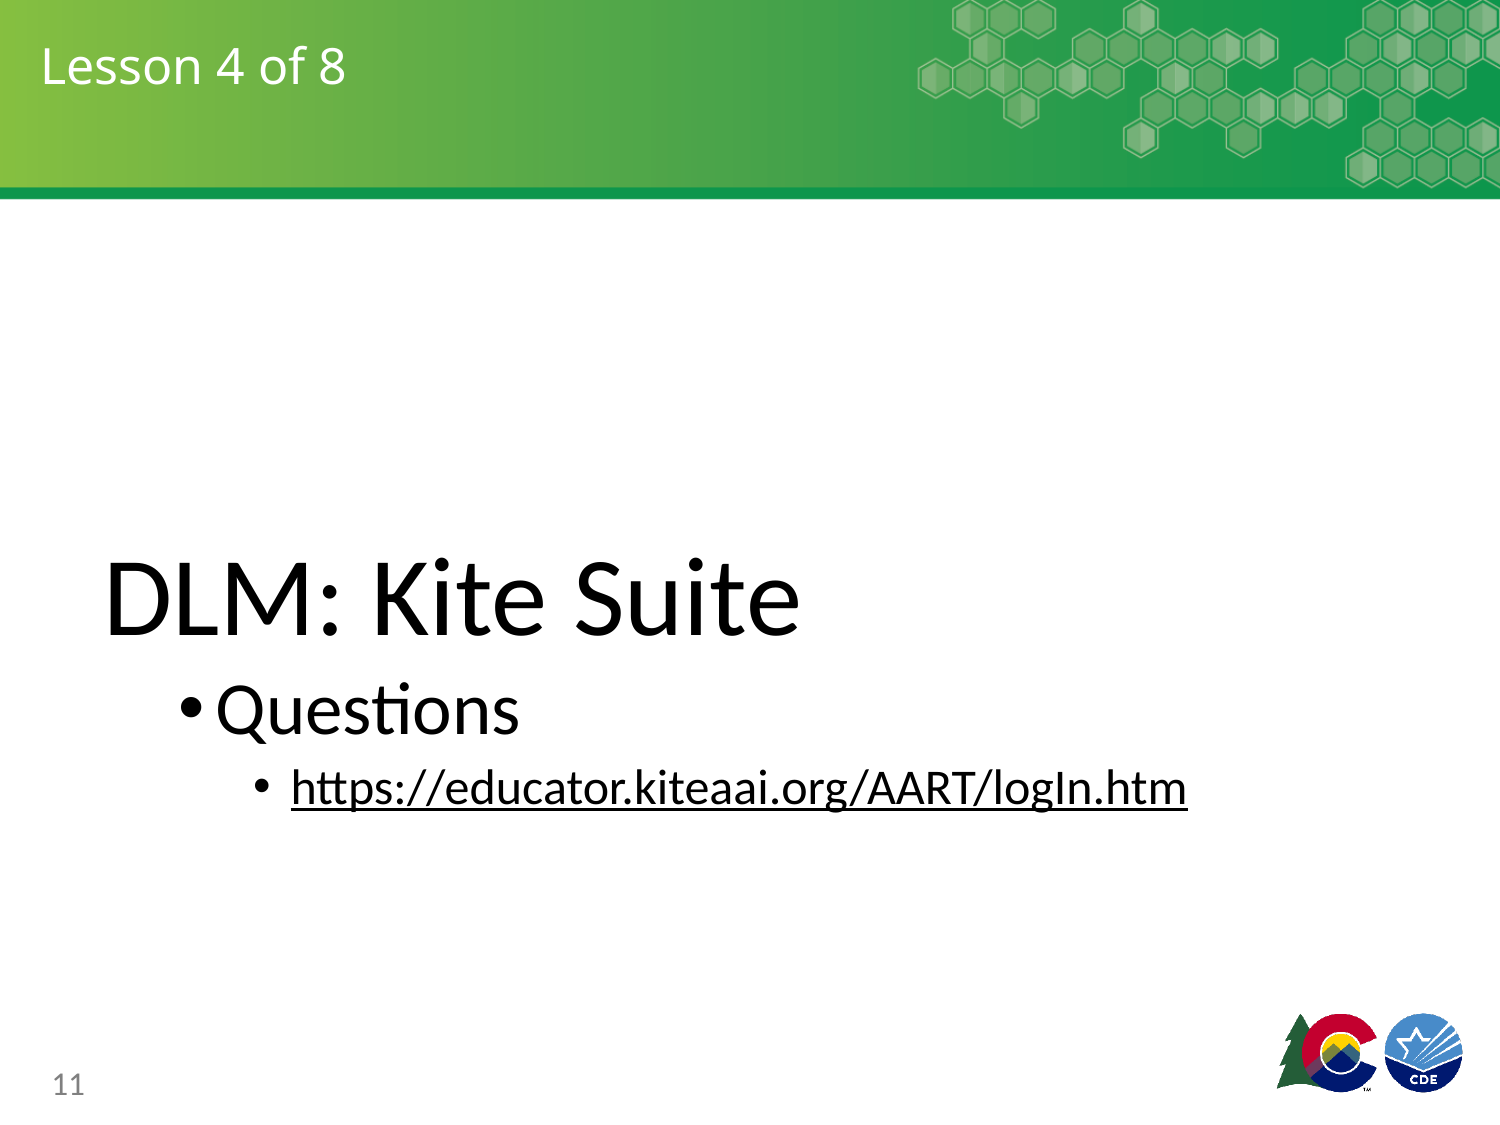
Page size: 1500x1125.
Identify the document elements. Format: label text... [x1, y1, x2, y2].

slide_number 11 [36, 1054, 375, 1115]
list DLM: Kite Suite Questions https://educator.kiteaai.org/AART/logIn.htm [103, 239, 1397, 1002]
title Lesson 4 of 8 [40, 41, 1038, 166]
picture [0, 0, 1500, 200]
picture [1275, 1012, 1463, 1093]
